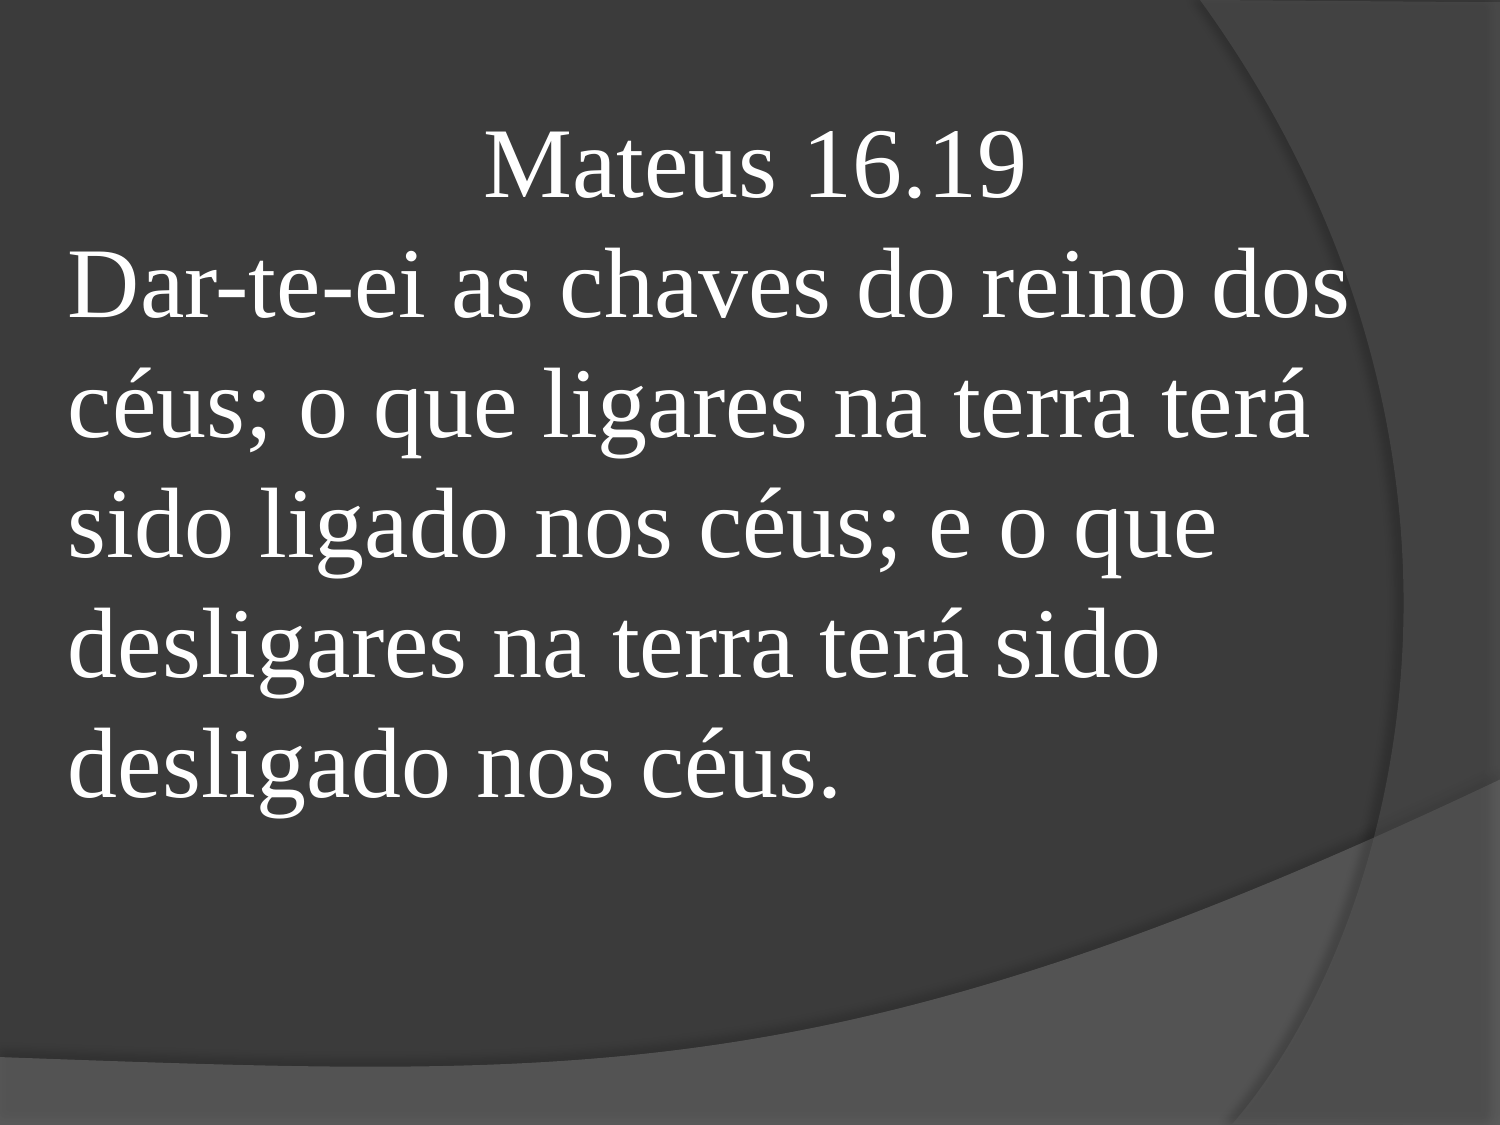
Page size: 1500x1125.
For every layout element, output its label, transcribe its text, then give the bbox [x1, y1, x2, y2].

text_box Mateus 16.19 Dar-te-ei as chaves do reino dos céus; o que ligares na terra terá sido ligado nos céus; e o que desligares na terra terá sido desligado nos céus. [53, 90, 1459, 1125]
